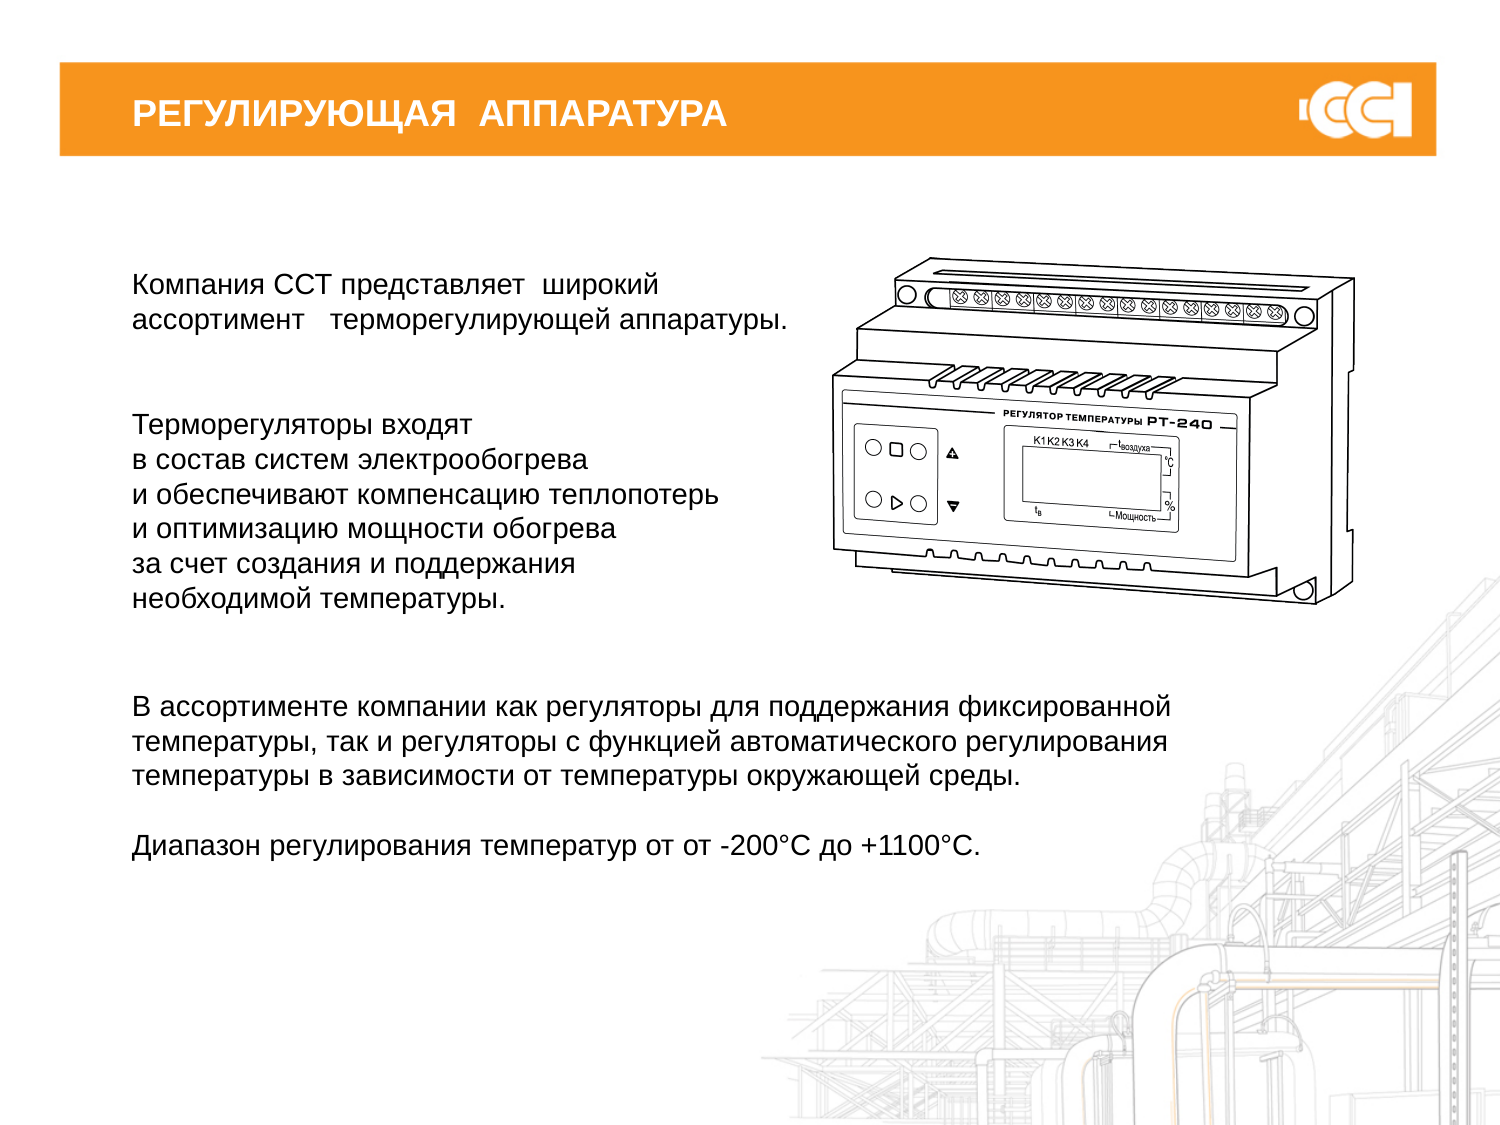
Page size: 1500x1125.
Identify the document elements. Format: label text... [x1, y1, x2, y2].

picture [0, 0, 1500, 1125]
text_box РЕГУЛИРУЮЩАЯ АППАРАТУРА [117, 81, 1429, 144]
text_box Компания ССТ представляет широкий ассортимент терморегулирующей аппаратуры. Терморегуляторы входят в состав систем электрообогрева и обеспечивают компенсацию теплопотерь и оптимизацию мощности обогрева за счет создания и поддержания необходимой температуры. [117, 257, 856, 623]
text_box В ассортименте компании как регуляторы для поддержания фиксированной температуры, так и регуляторы с функцией автоматического регулирования температуры в зависимости от температуры окружающей среды. Диапазон регулирования температур от от -200°С до +1100°С. [117, 644, 1365, 869]
